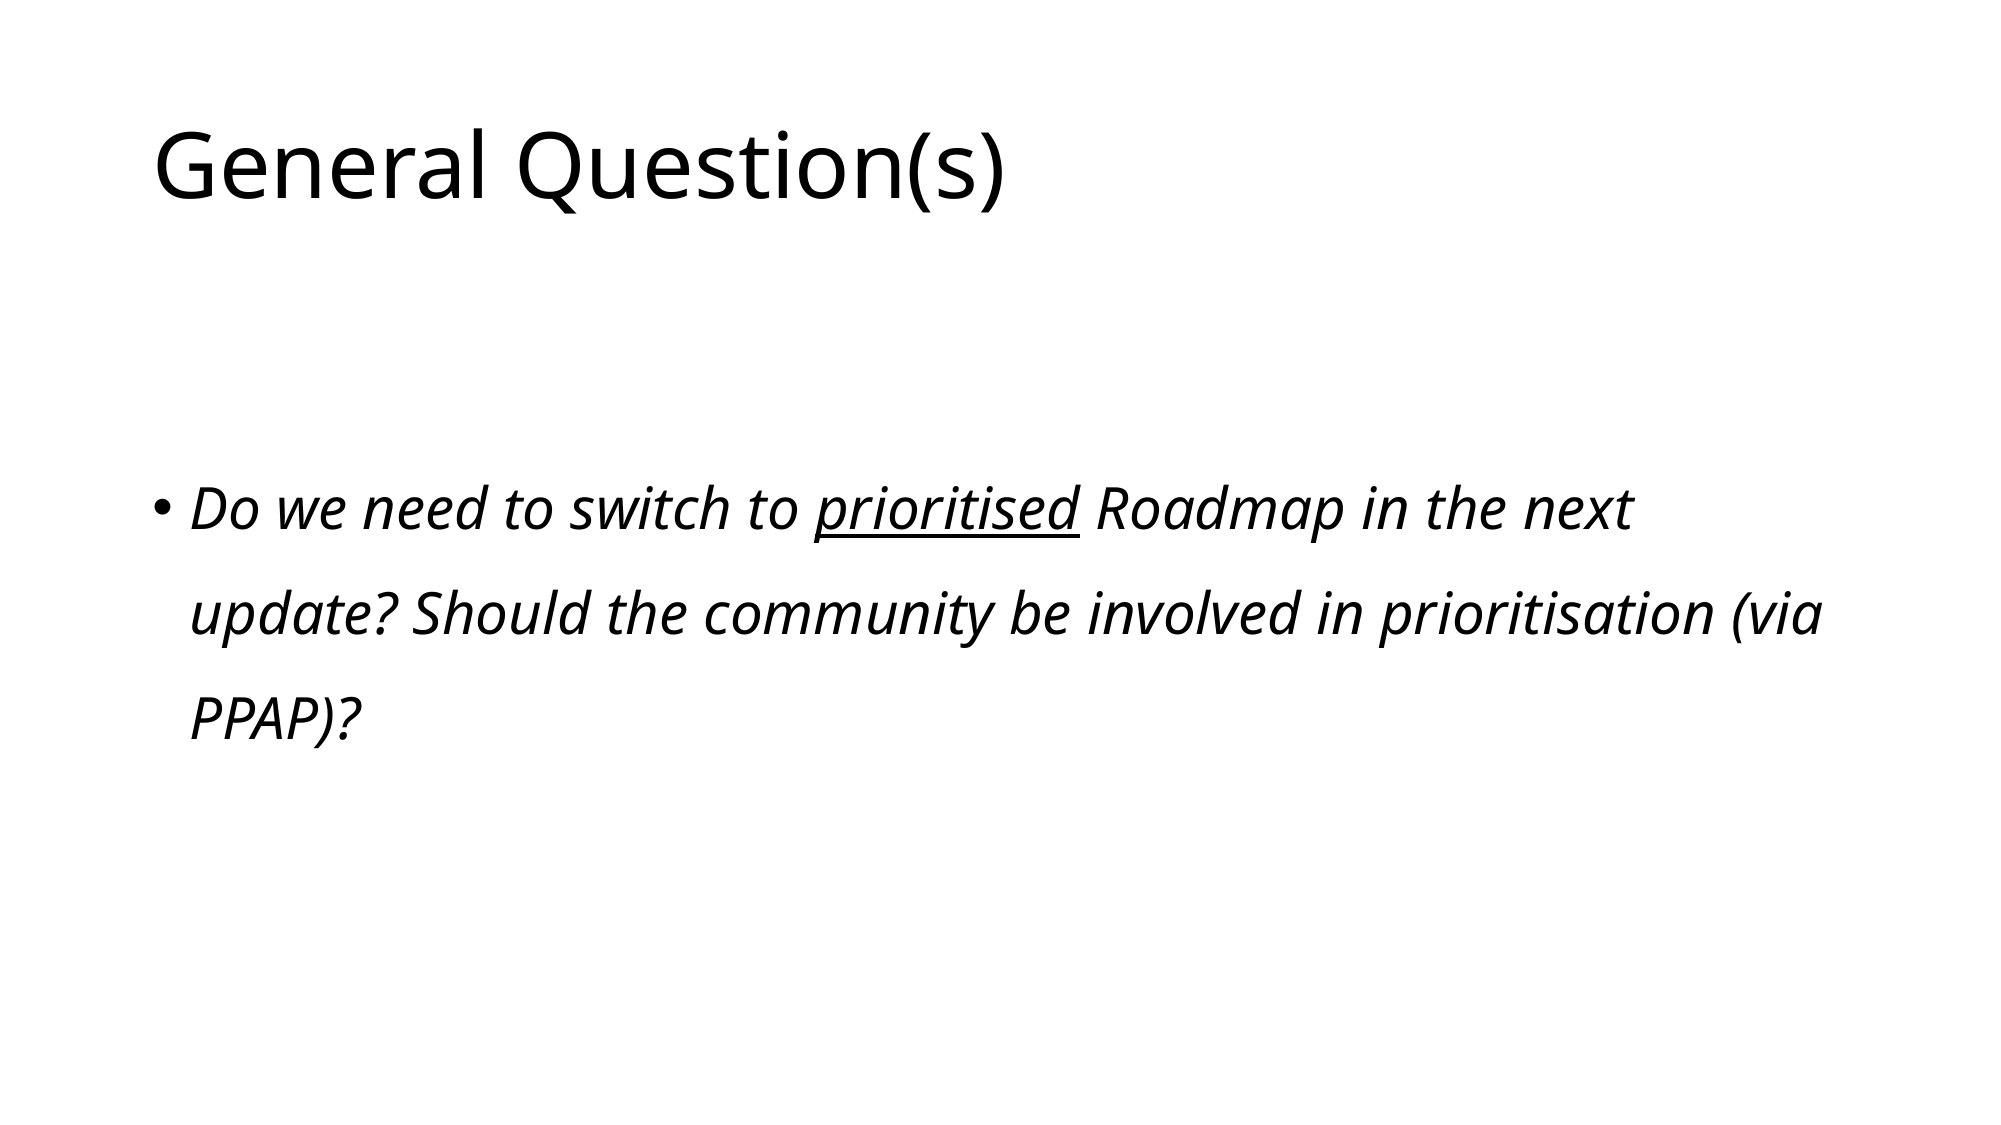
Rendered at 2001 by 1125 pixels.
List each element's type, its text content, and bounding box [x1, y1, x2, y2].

title General Question(s) [137, 59, 1863, 278]
list Do we need to switch to prioritised Roadmap in the next update? Should the community be involved in prioritisation (via PPAP)? [137, 299, 1863, 1014]
